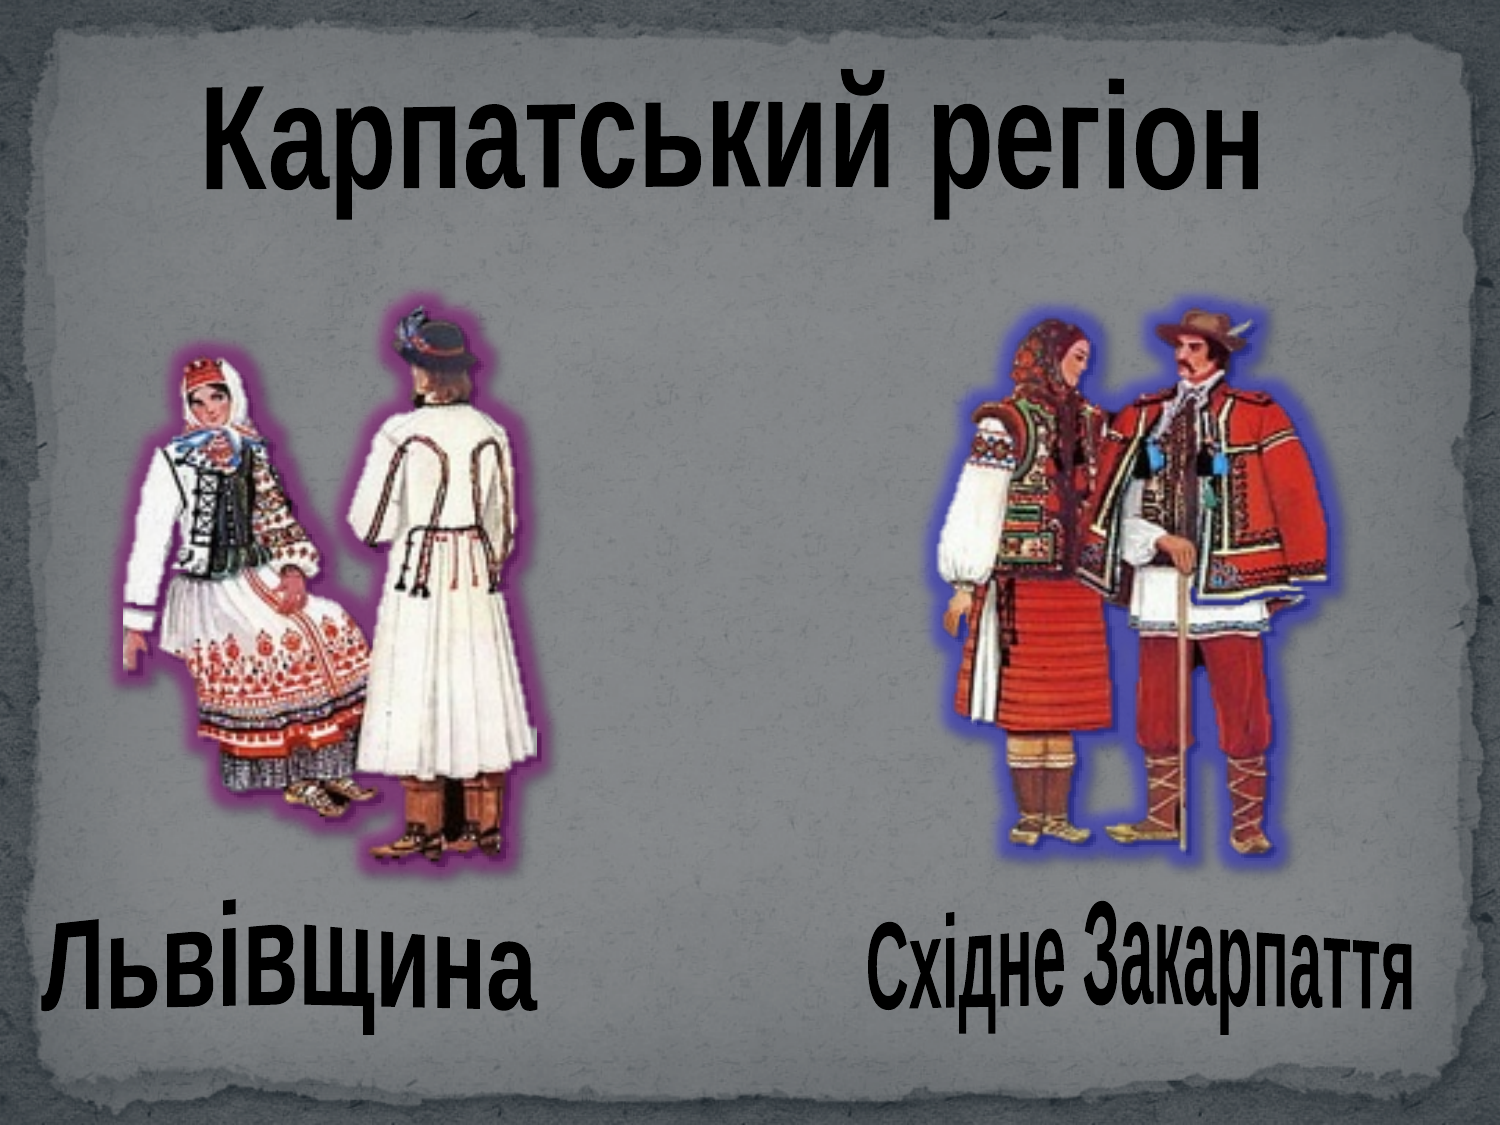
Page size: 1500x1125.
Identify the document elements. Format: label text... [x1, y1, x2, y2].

text_box Карпатський регіон [710, 98, 764, 190]
text_box Львівщина [245, 921, 298, 1009]
text_box Карпатський регіон [524, 101, 579, 191]
text_box Карпатський регіон [930, 100, 993, 223]
text_box Карпатський регіон [1059, 104, 1102, 192]
text_box Львівщина [38, 916, 102, 1015]
text_box Карпатський регіон [267, 103, 395, 223]
text_box Львівщина [163, 928, 217, 1011]
text_box Львівщина [220, 924, 239, 1010]
text_box Східне Закарпаття [1080, 897, 1415, 1038]
text_box Карпатський регіон [577, 98, 638, 192]
text_box Карпатський регіон [203, 83, 270, 193]
text_box Карпатський регіон [1105, 75, 1128, 98]
picture [928, 285, 1341, 870]
text_box Львівщина [220, 896, 239, 919]
text_box Карпатський регіон [832, 99, 892, 191]
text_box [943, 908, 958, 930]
text_box Східне Закарпаття [864, 918, 1068, 1037]
text_box Львівщина [434, 933, 483, 1013]
text_box Львівщина [108, 934, 161, 1012]
text_box Карпатський регіон [400, 103, 459, 192]
picture [123, 290, 537, 876]
text_box Львівщина [485, 938, 541, 1014]
text_box Карпатський регіон [462, 101, 528, 193]
text_box Карпатський регіон [1105, 105, 1128, 192]
text_box Карпатський регіон [837, 65, 888, 99]
text_box Карпатський регіон [765, 98, 824, 190]
text_box Карпатський регіон [1132, 104, 1198, 194]
text_box Карпатський регіон [642, 99, 705, 190]
text_box Карпатський регіон [1203, 107, 1261, 193]
text_box Львівщина [301, 921, 428, 1038]
text_box Карпатський регіон [995, 101, 1055, 193]
